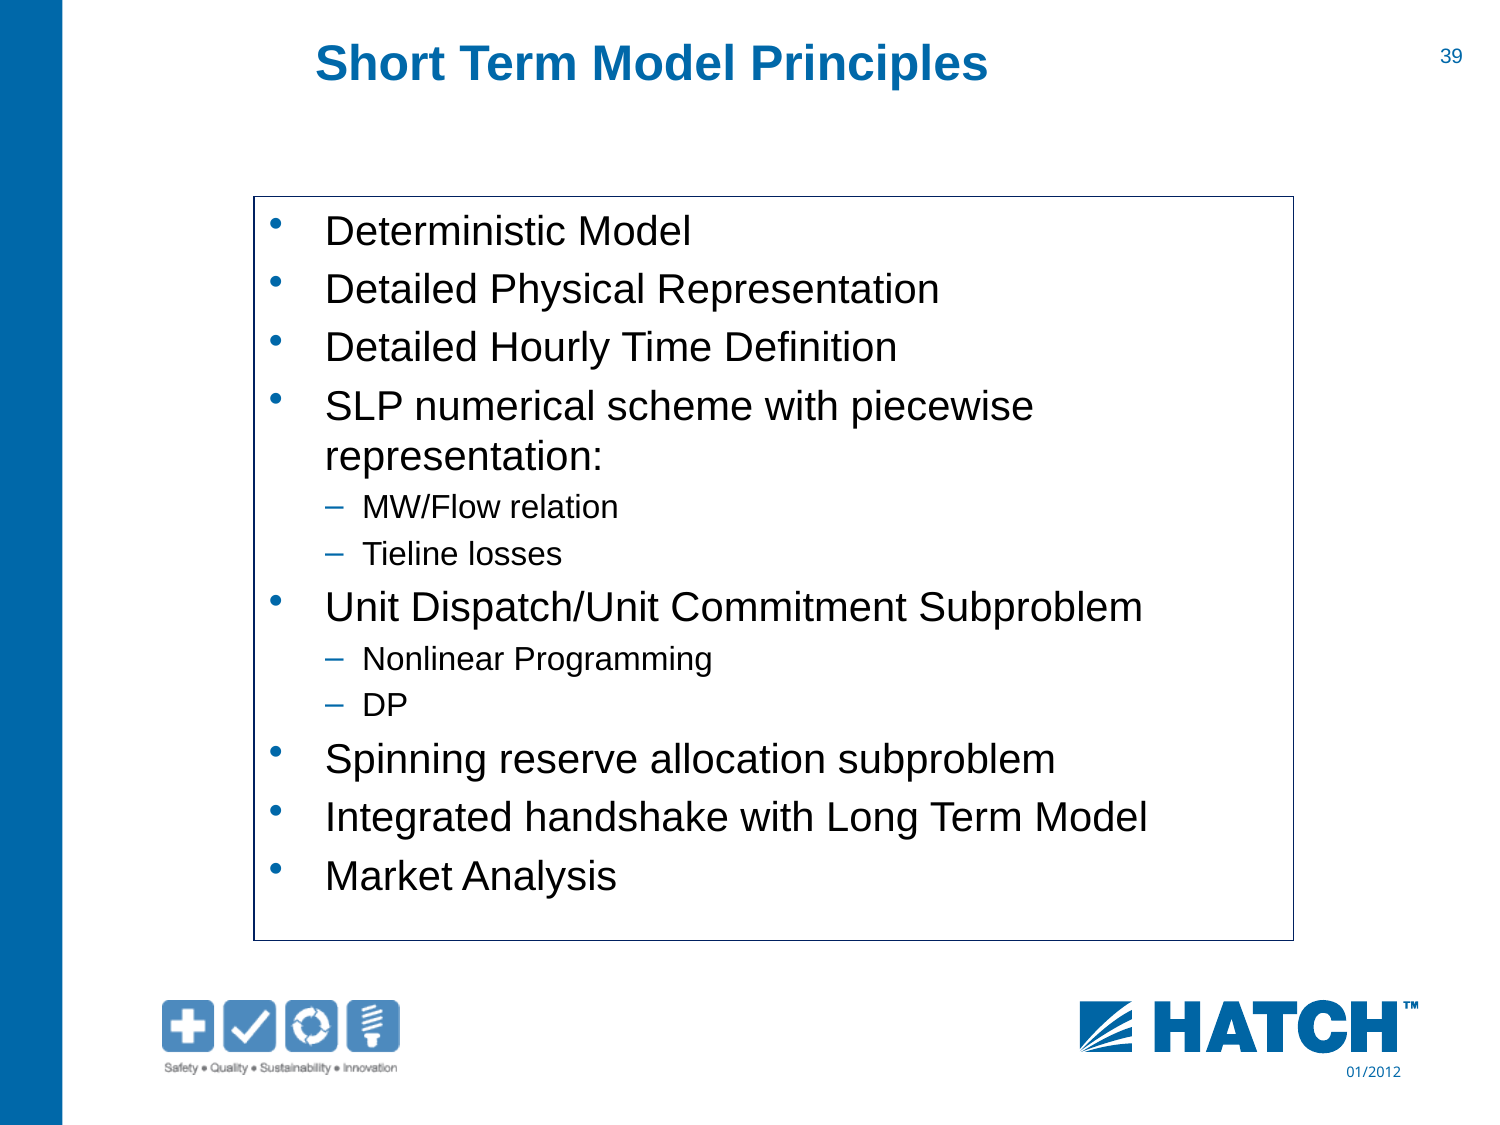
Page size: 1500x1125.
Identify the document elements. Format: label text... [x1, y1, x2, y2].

title Short Term Model Principles [299, 0, 1500, 121]
picture [162, 1000, 400, 1075]
list Deterministic Model Detailed Physical Representation Detailed Hourly Time Definition SLP numerical scheme with piecewise representation: MW/Flow relation Tieline losses Unit Dispatch/Unit Commitment Subproblem Nonlinear Programming DP Spinning reserve allocation subproblem Integrated handshake with Long Term Model Market Analysis [253, 196, 1294, 941]
